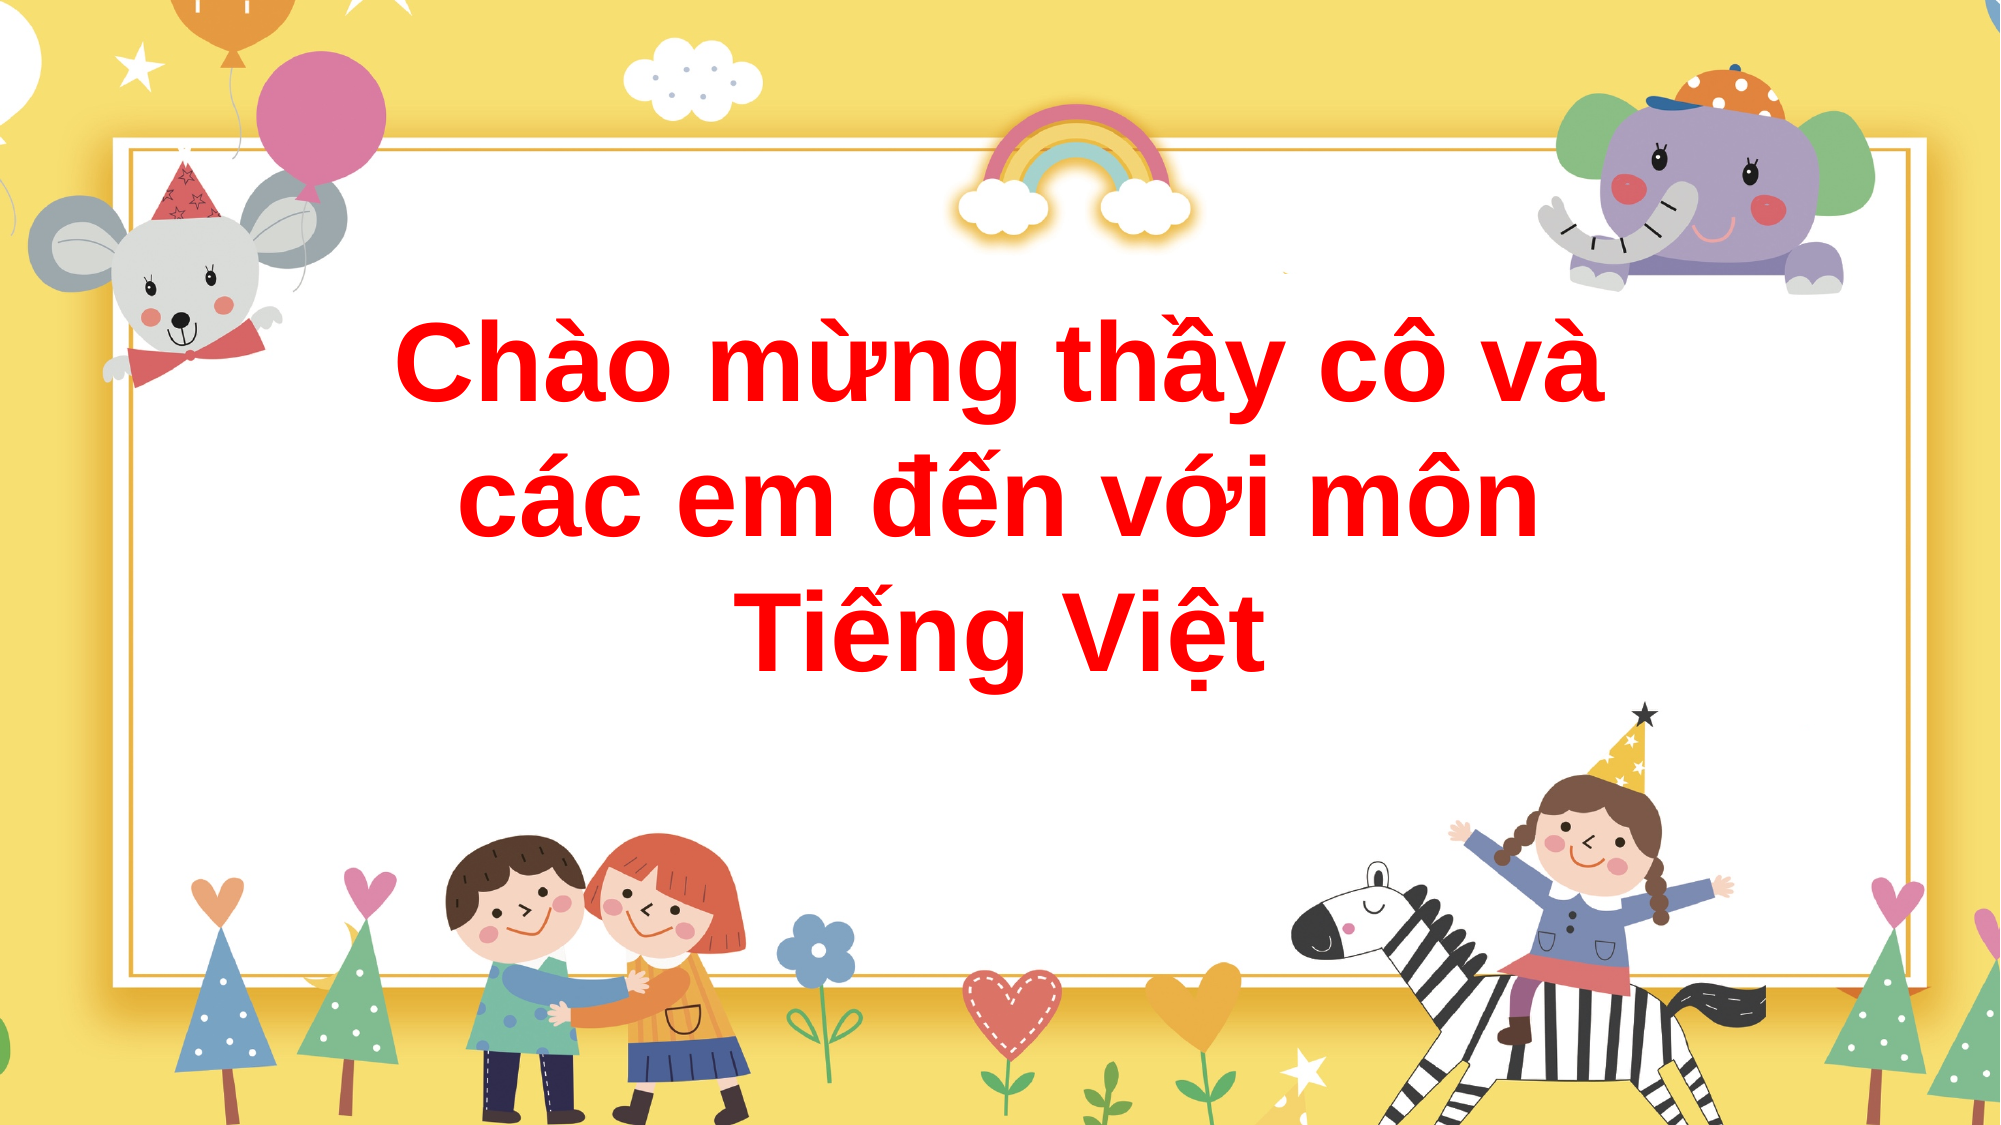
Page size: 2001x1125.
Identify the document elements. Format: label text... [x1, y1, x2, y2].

text_box Chào mừng thầy cô và các em đến với môn Tiếng Việt [376, 281, 1624, 701]
picture [0, 0, 2000, 1125]
